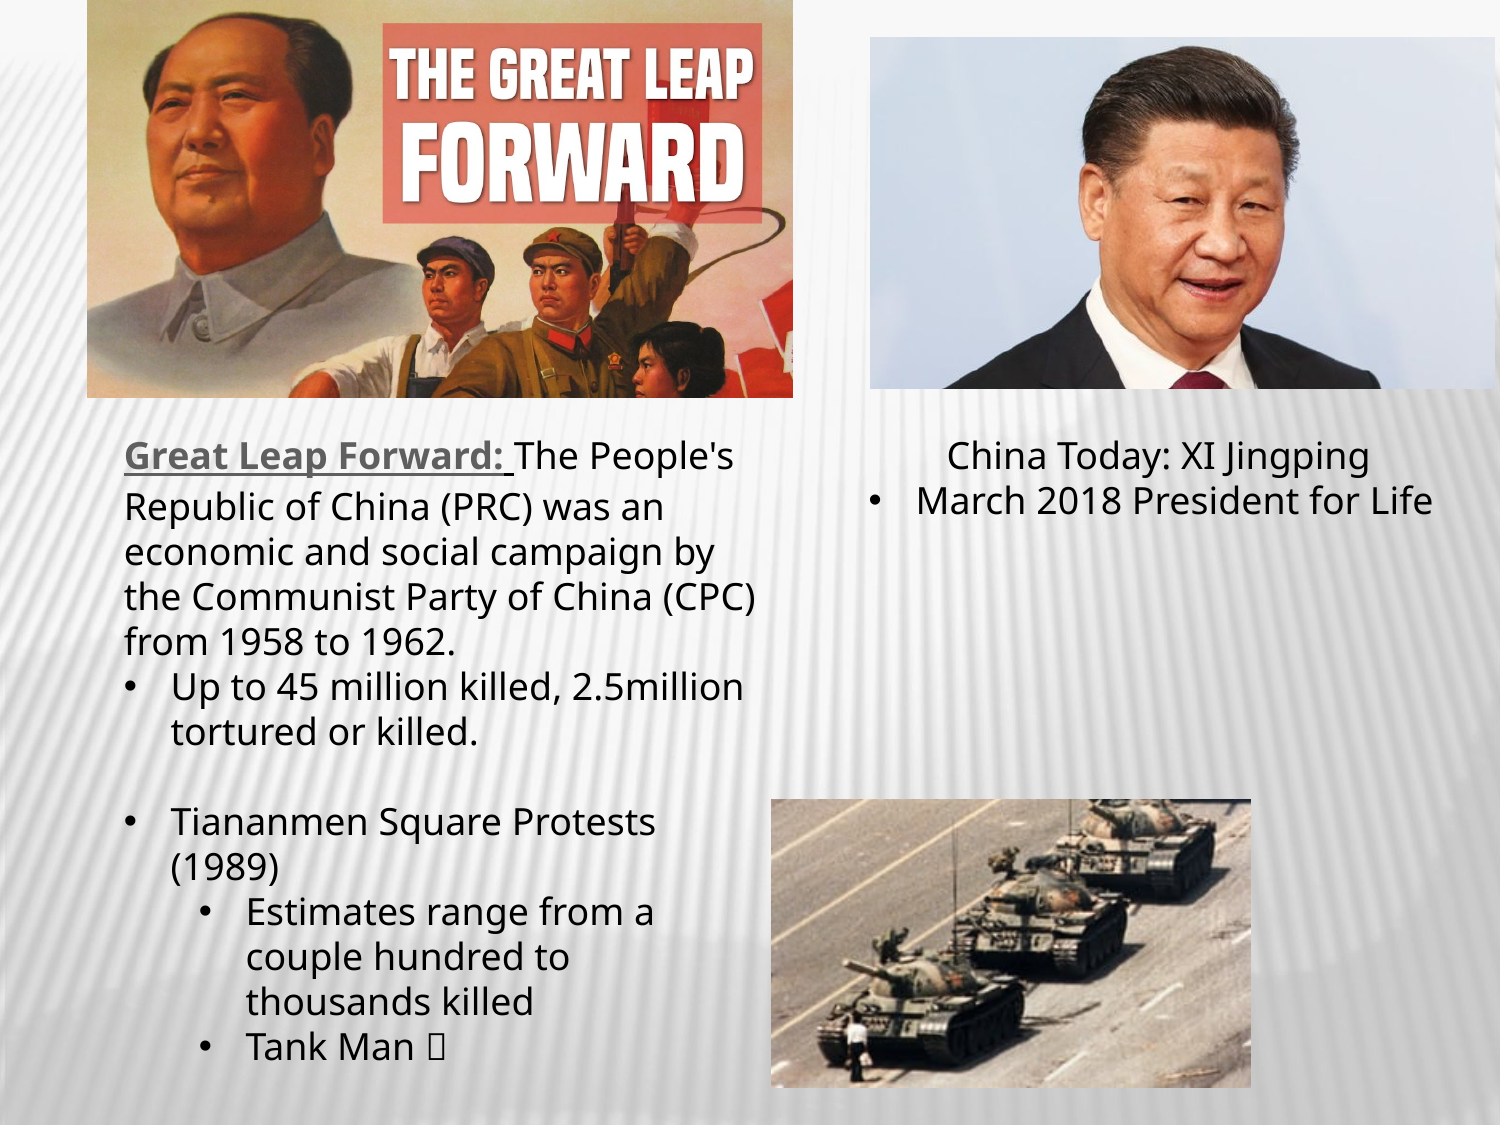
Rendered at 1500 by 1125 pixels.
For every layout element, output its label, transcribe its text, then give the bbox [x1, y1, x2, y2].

picture [87, 0, 794, 399]
picture [870, 37, 1496, 389]
text_box China Today: XI Jingping March 2018 President for Life [853, 424, 1449, 575]
text_box Great Leap Forward: The People's Republic of China (PRC) was an economic and social campaign by the Communist Party of China (CPC) from 1958 to 1962. Up to 45 million killed, 2.5million tortured or killed. Tiananmen Square Protests (1989) Estimates range from a couple hundred to thousands killed Tank Man  [108, 424, 772, 1076]
picture [771, 799, 1251, 1088]
